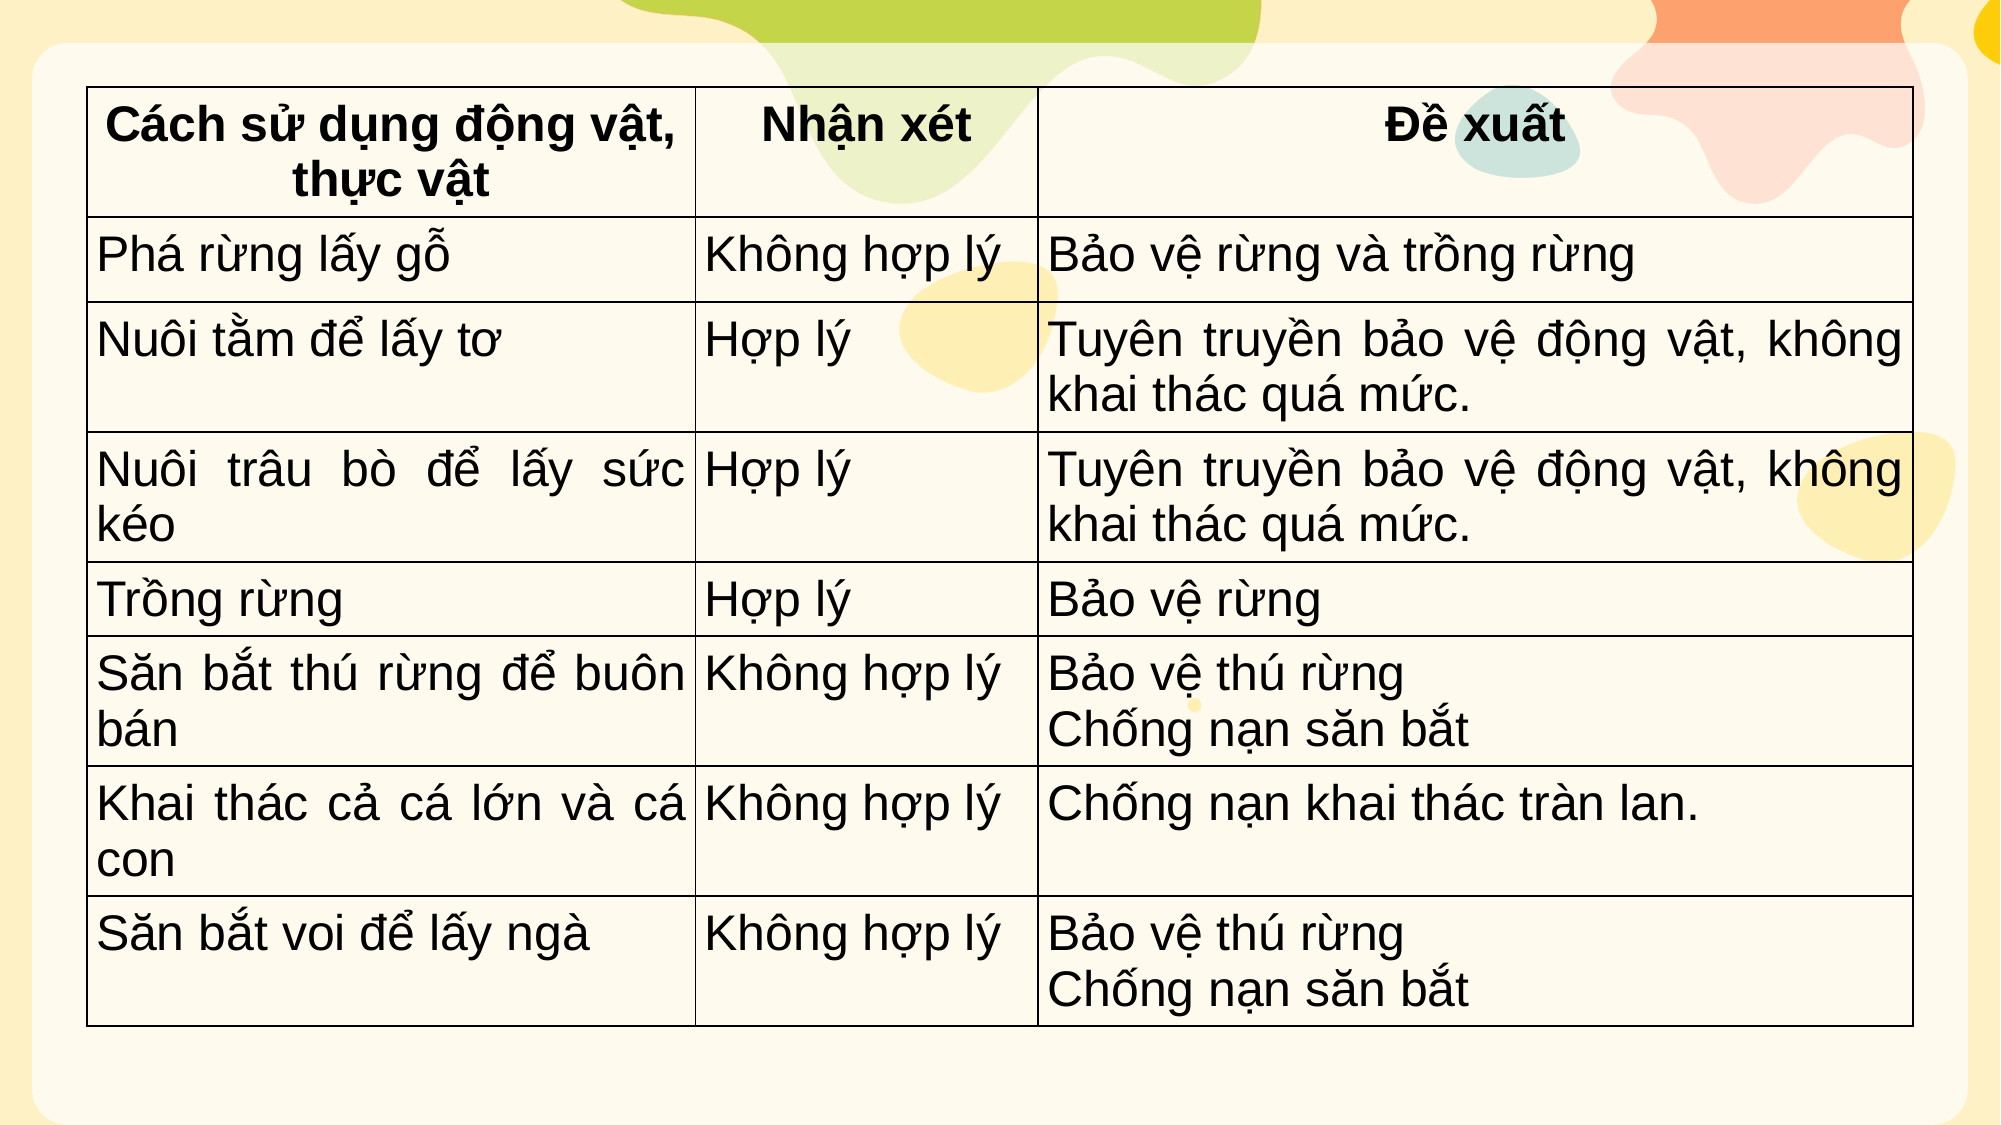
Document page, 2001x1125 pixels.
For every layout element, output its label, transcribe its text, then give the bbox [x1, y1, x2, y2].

table_cell Săn bắt thú rừng để buôn bán [88, 637, 695, 765]
table_cell Săn bắt voi để lấy ngà [88, 897, 695, 1025]
table_cell Khai thác cả cá lớn và cá con [88, 767, 695, 895]
text_box [30, 41, 1969, 1125]
table_cell Tuyên truyền bảo vệ động vật, không khai thác quá mức. [1039, 303, 1912, 431]
table_cell Phá rừng lấy gỗ [88, 218, 695, 301]
table_cell Hợp lý [696, 303, 1037, 431]
table_cell Không hợp lý [696, 637, 1037, 765]
table_cell Không hợp lý [696, 767, 1037, 895]
table_cell Bảo vệ thú rừng Chống nạn săn bắt [1039, 637, 1912, 765]
table_cell Bảo vệ rừng và trồng rừng [1039, 218, 1912, 301]
table_cell Hợp lý [696, 433, 1037, 561]
table_cell Nuôi tằm để lấy tơ [88, 303, 695, 431]
table_cell Trồng rừng [88, 563, 695, 635]
table_header Cách sử dụng động vật, thực vật [88, 88, 695, 216]
table_cell Tuyên truyền bảo vệ động vật, không khai thác quá mức. [1039, 433, 1912, 561]
table_cell Hợp lý [696, 563, 1037, 635]
table_header Nhận xét [696, 88, 1037, 216]
table_cell Bảo vệ thú rừng Chống nạn săn bắt [1039, 897, 1912, 1025]
table_cell Nuôi trâu bò để lấy sức kéo [88, 433, 695, 561]
table_cell Chống nạn khai thác tràn lan. [1039, 767, 1912, 895]
table_header Đề xuất [1039, 88, 1912, 216]
picture [0, 0, 2001, 1125]
table_cell Bảo vệ rừng [1039, 563, 1912, 635]
table_cell Không hợp lý [696, 218, 1037, 301]
table_cell Không hợp lý [696, 897, 1037, 1025]
